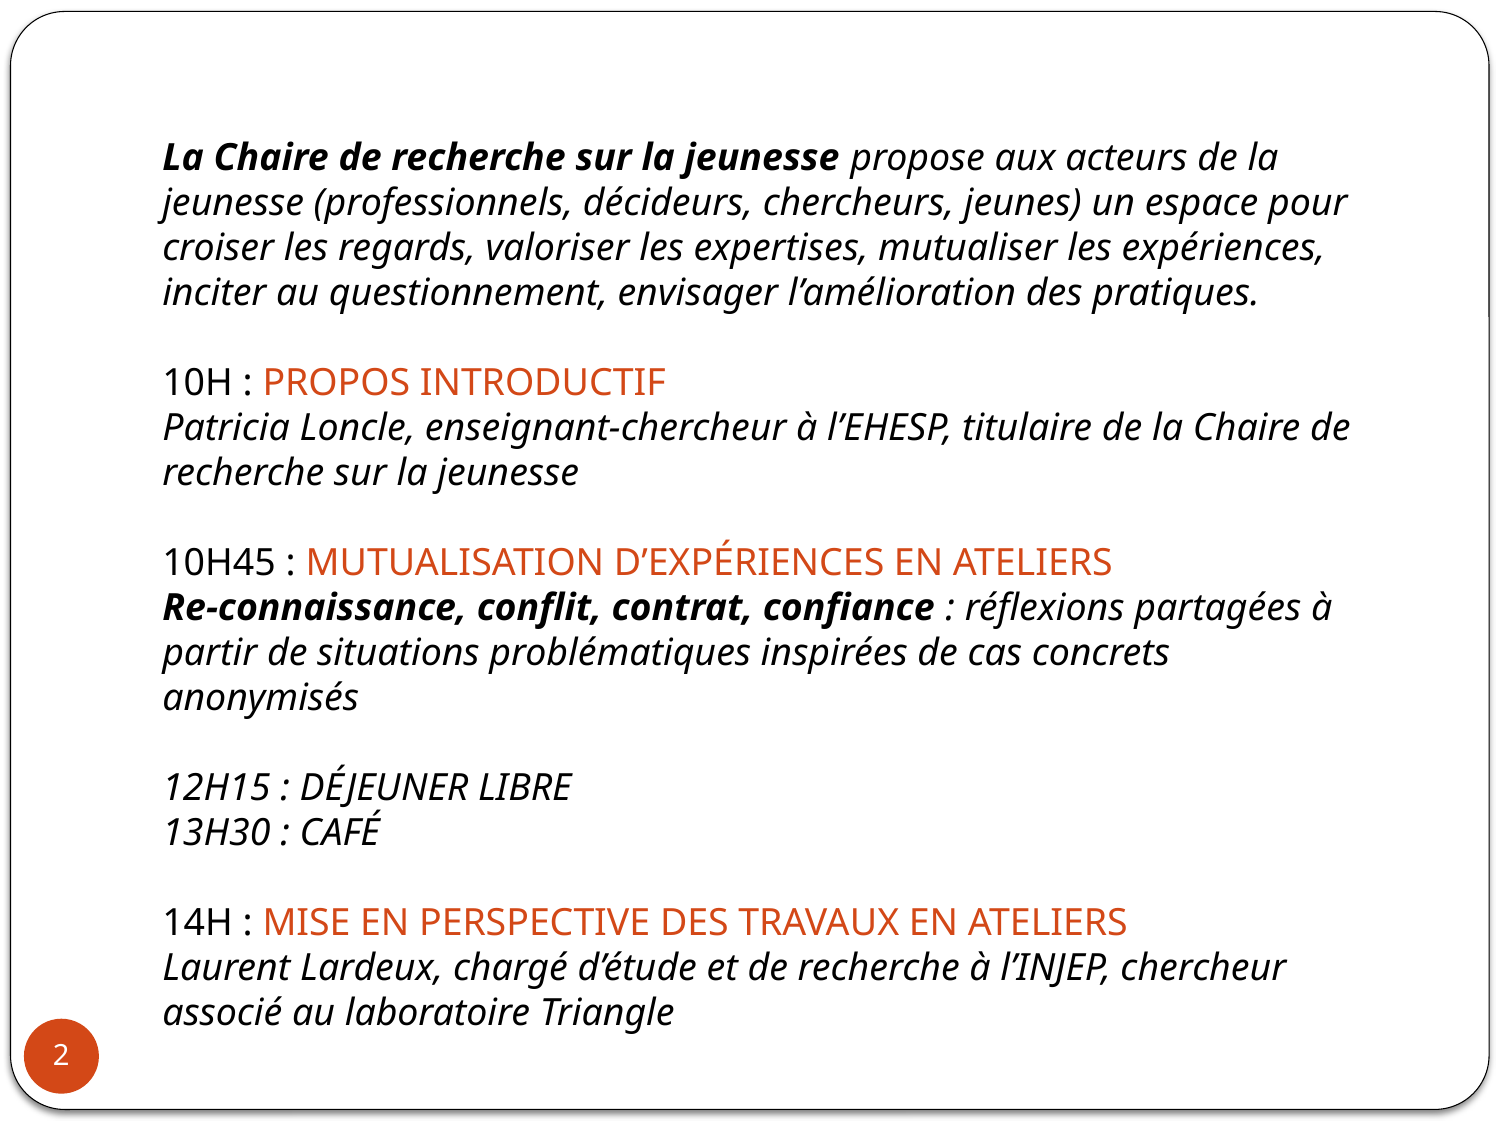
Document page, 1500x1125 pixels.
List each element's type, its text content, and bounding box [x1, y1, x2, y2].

text_box La Chaire de recherche sur la jeunesse propose aux acteurs de la jeunesse (professionnels, décideurs, chercheurs, jeunes) un espace pour croiser les regards, valoriser les expertises, mutualiser les expériences, inciter au questionnement, envisager l’amélioration des pratiques. 10h : Propos introductif Patricia Loncle, enseignant-chercheur à l’EHESP, titulaire de la Chaire de recherche sur la jeunesse 10h45 : Mutualisation d’expériences en ateliers Re-connaissance, conflit, contrat, confiance : réflexions partagées à partir de situations problématiques inspirées de cas concrets anonymisés 12h15 : déjeuner libre 13h30 : café 14h : Mise en perspective des travaux en ateliers Laurent Lardeux, chargé d’étude et de recherche à l’INJEP, chercheur associé au laboratoire Triangle [147, 125, 1388, 1125]
slide_number 2 [23, 1018, 99, 1094]
